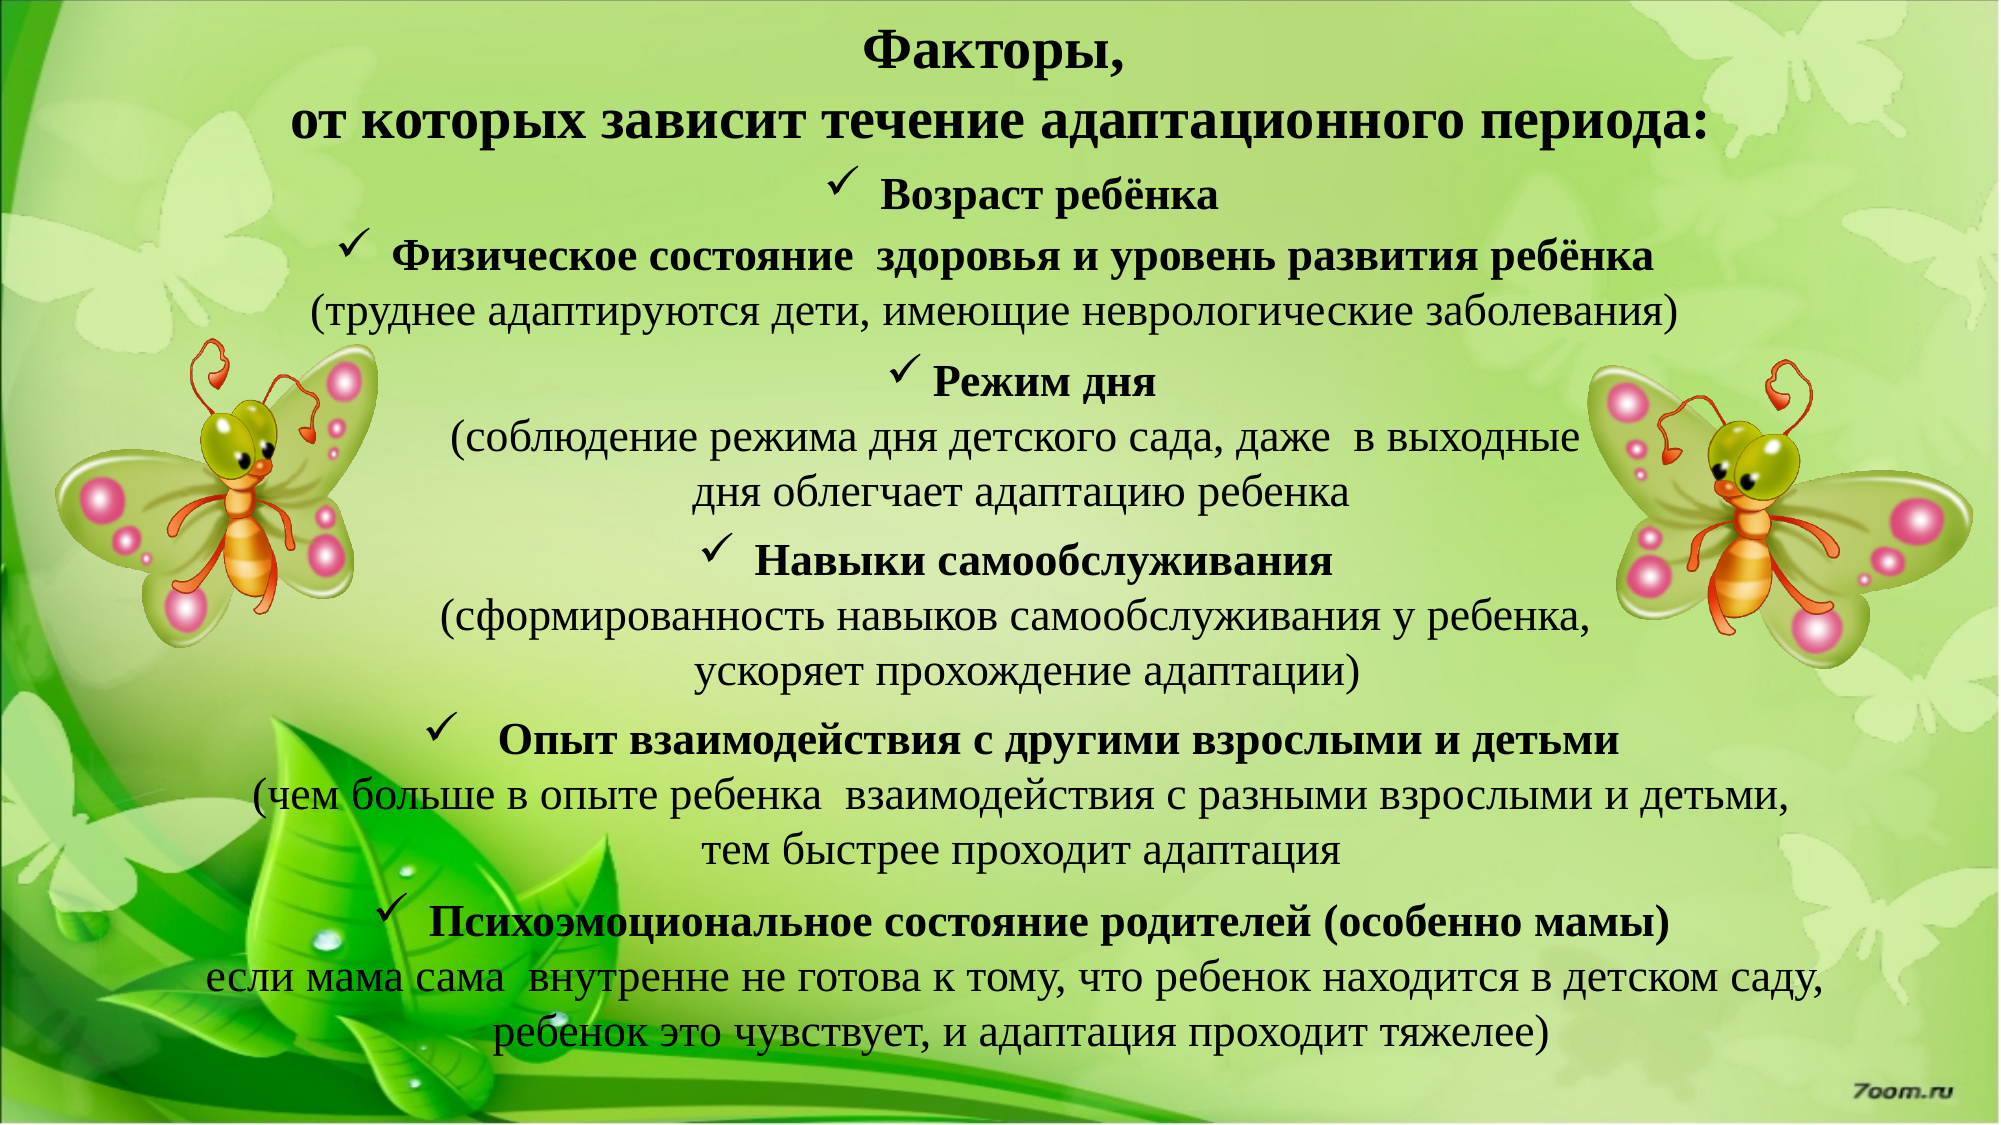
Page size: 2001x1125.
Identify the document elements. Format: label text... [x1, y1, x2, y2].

text_box Возраст ребёнка [521, 155, 1522, 217]
text_box Навыки самообслуживания (сформированность навыков самообслуживания у ребенка, ускоряет прохождение адаптации) [56, 522, 1987, 703]
text_box Факторы, от которых зависит течение адаптационного периода: [60, 2, 1942, 158]
text_box Опыт взаимодействия с другими взрослыми и детьми (чем больше в опыте ребенка взаимодействия с разными взрослыми и детьми, тем быстрее проходит адаптация [225, 701, 1818, 882]
text_box Психоэмоциональное состояние родителей (особенно мамы) если мама сама внутренне не готова к тому, что ребенок находится в детском саду, ребенок это чувствует, и адаптация проходит тяжелее) [190, 883, 1853, 1063]
text_box Режим дня (соблюдение режима дня детского сада, даже в выходные дня облегчает адаптацию ребенка [435, 343, 1608, 522]
picture [0, 0, 2001, 1125]
text_box Физическое состояние здоровья и уровень развития ребёнка (труднее адаптируются дети, имеющие неврологические заболевания) [60, 217, 1942, 343]
